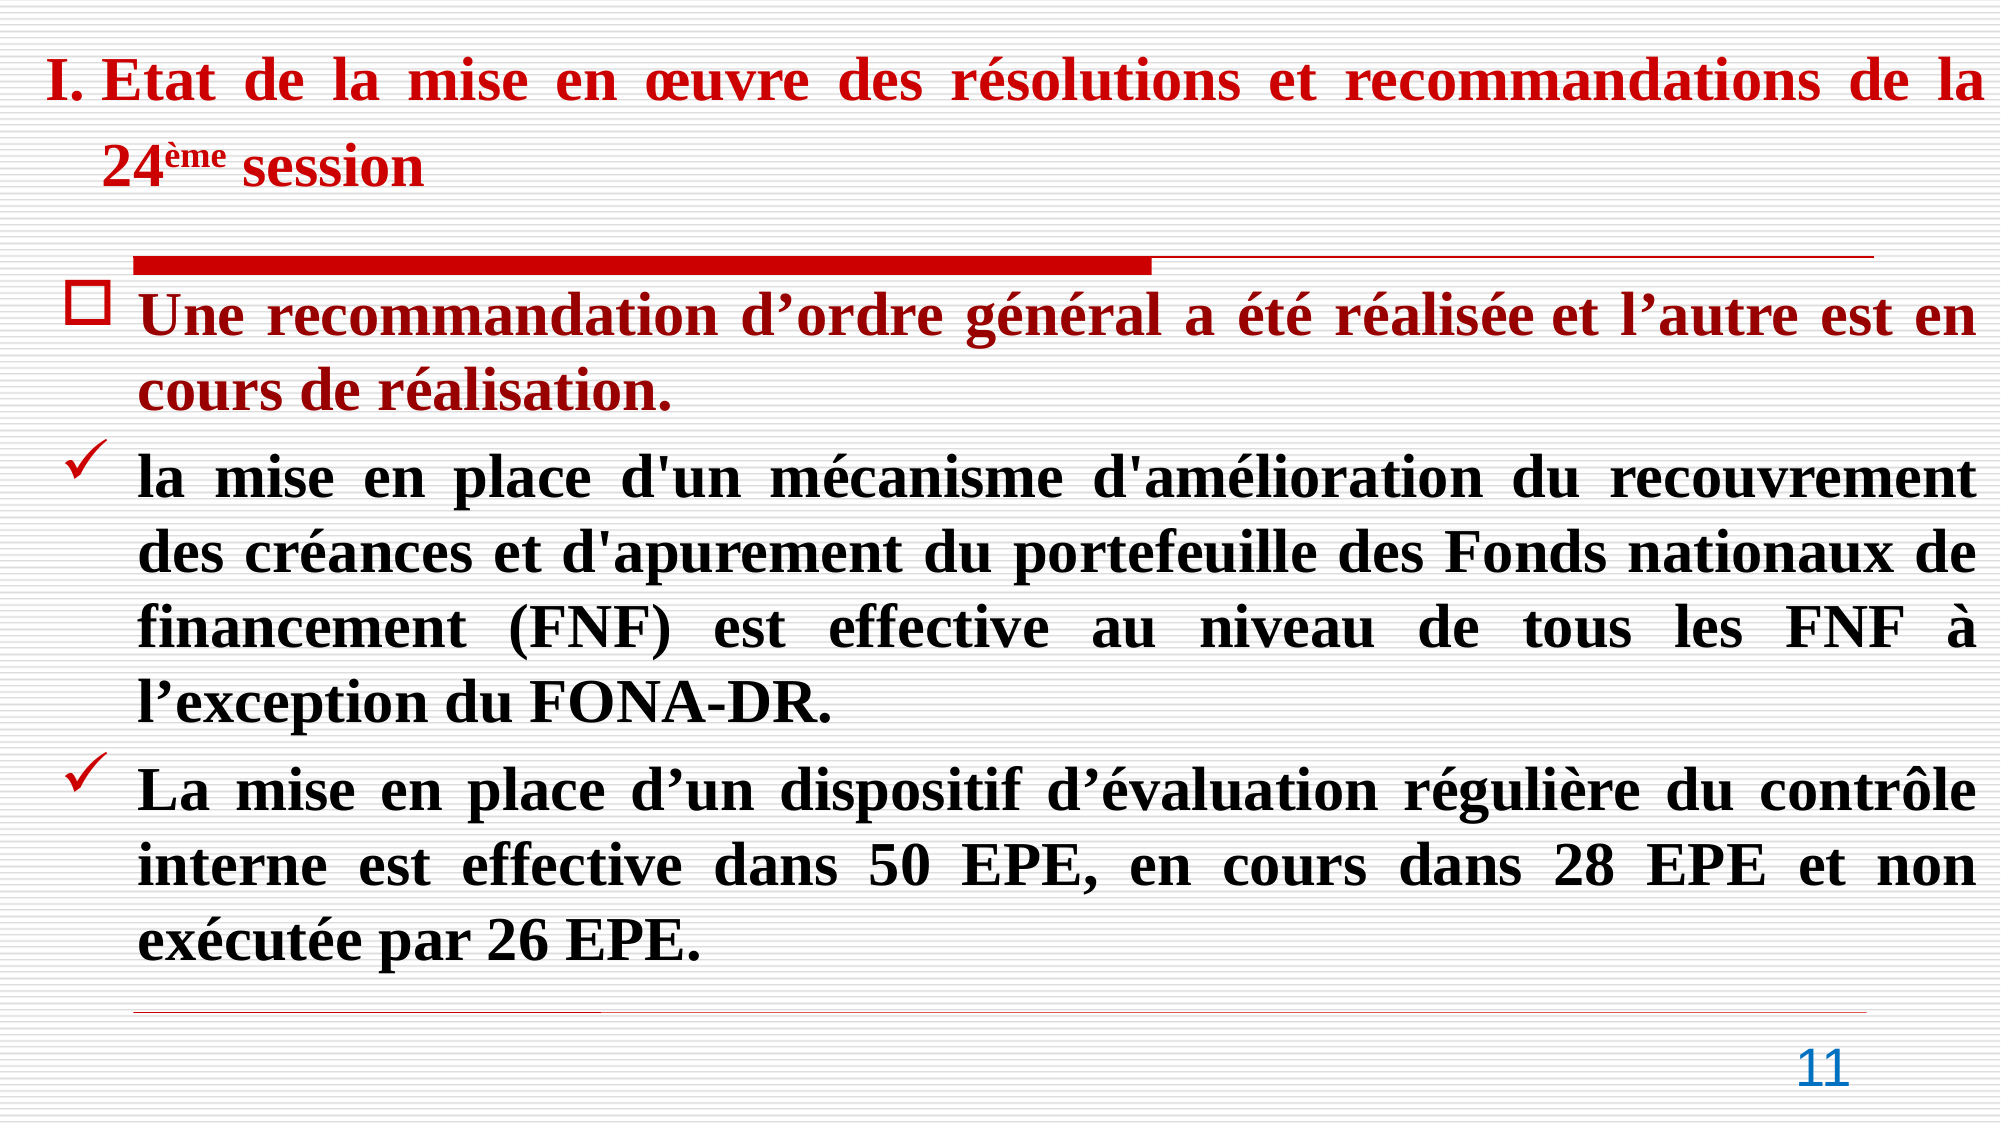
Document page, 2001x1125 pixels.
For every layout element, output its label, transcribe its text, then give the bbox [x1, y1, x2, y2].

title [375, 218, 1675, 265]
text_box Etat de la mise en œuvre des résolutions et recommandations de la 24ème session [19, 40, 2000, 218]
list Une recommandation d’ordre général a été réalisée et l’autre est en cours de réalisation. la mise en place d'un mécanisme d'amélioration du recouvrement des créances et d'apurement du portefeuille des Fonds nationaux de financement (FNF) est effective au niveau de tous les FNF à l’exception du FONA-DR. La mise en place d’un dispositif d’évaluation régulière du contrôle interne est effective dans 50 EPE, en cours dans 28 EPE et non exécutée par 26 EPE. [45, 265, 1995, 1000]
slide_number 11 [1433, 1024, 1867, 1103]
picture [0, 0, 2001, 1125]
